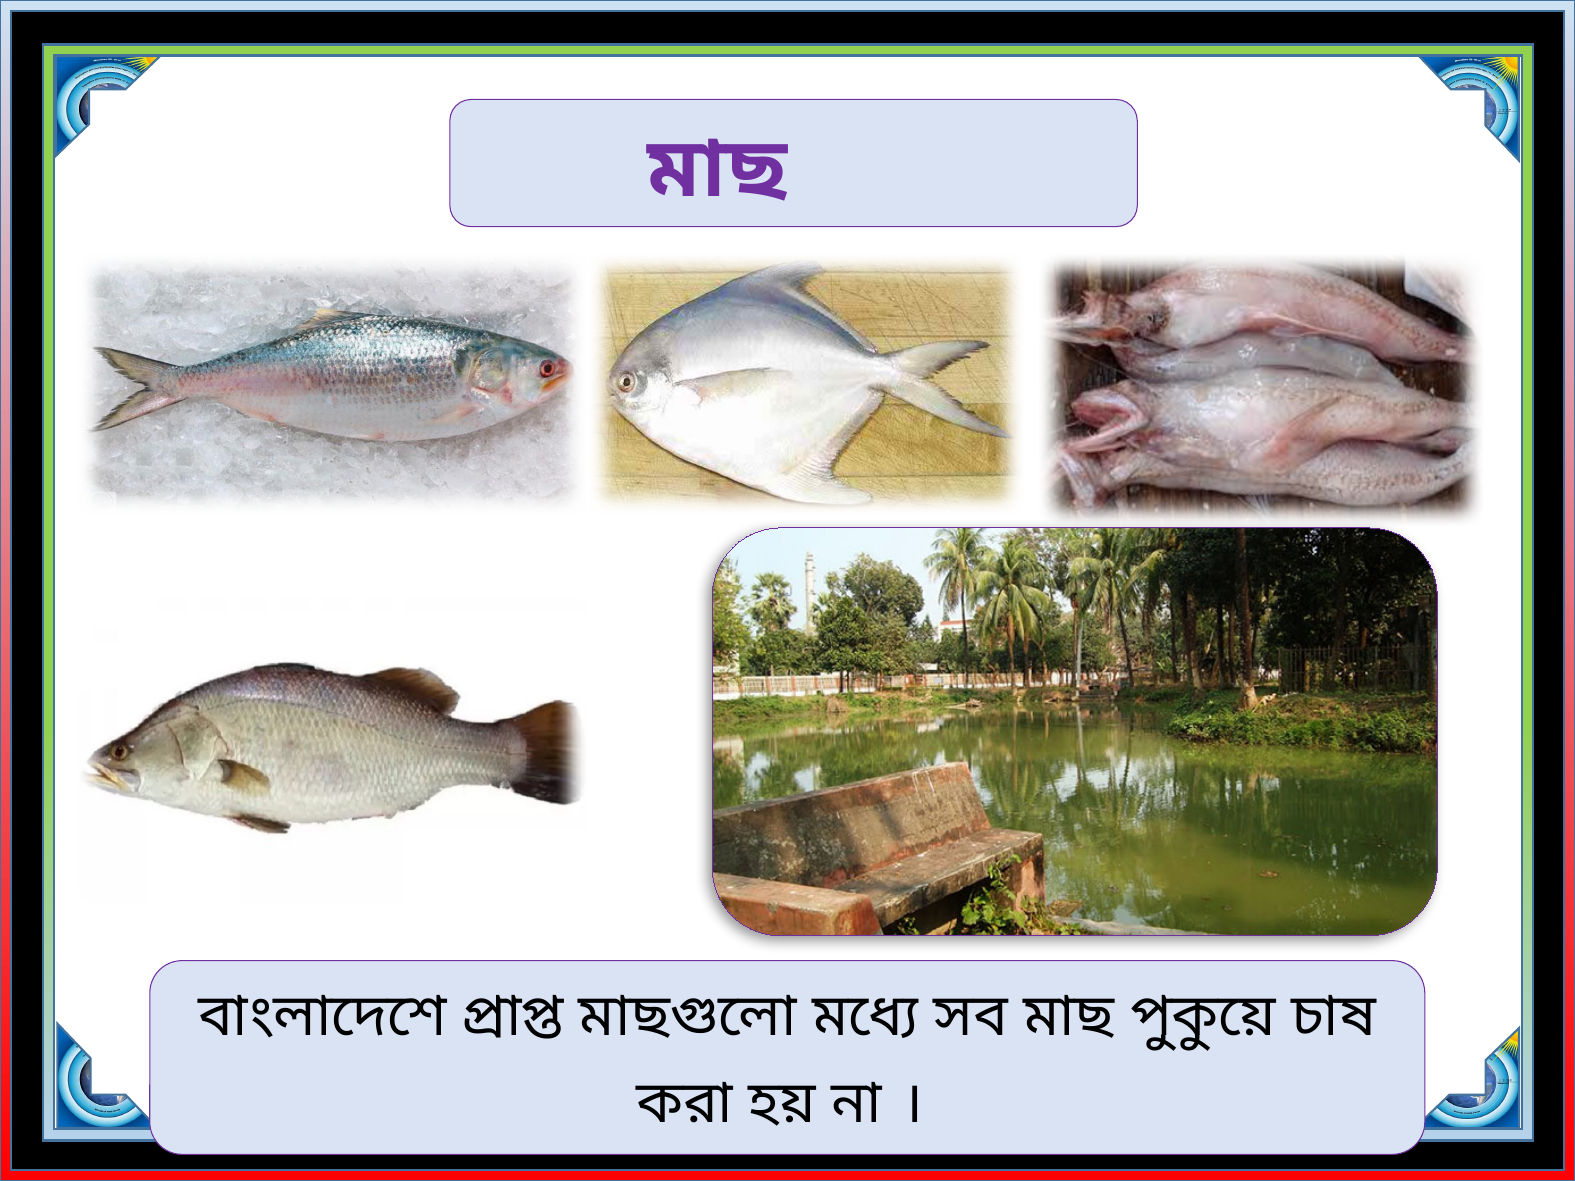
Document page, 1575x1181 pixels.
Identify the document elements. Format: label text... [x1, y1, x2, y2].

picture [77, 596, 588, 904]
text_box মাছ [449, 98, 1138, 228]
picture [1423, 57, 1517, 155]
picture [57, 58, 155, 152]
picture [1426, 1033, 1517, 1127]
text_box বাংলাদেশে প্রাপ্ত মাছগুলো মধ্যে সব মাছ পুকুয়ে চাষ করা হয় না । [149, 960, 1426, 1155]
picture [712, 252, 1485, 936]
picture [77, 252, 1025, 516]
picture [59, 1028, 149, 1126]
